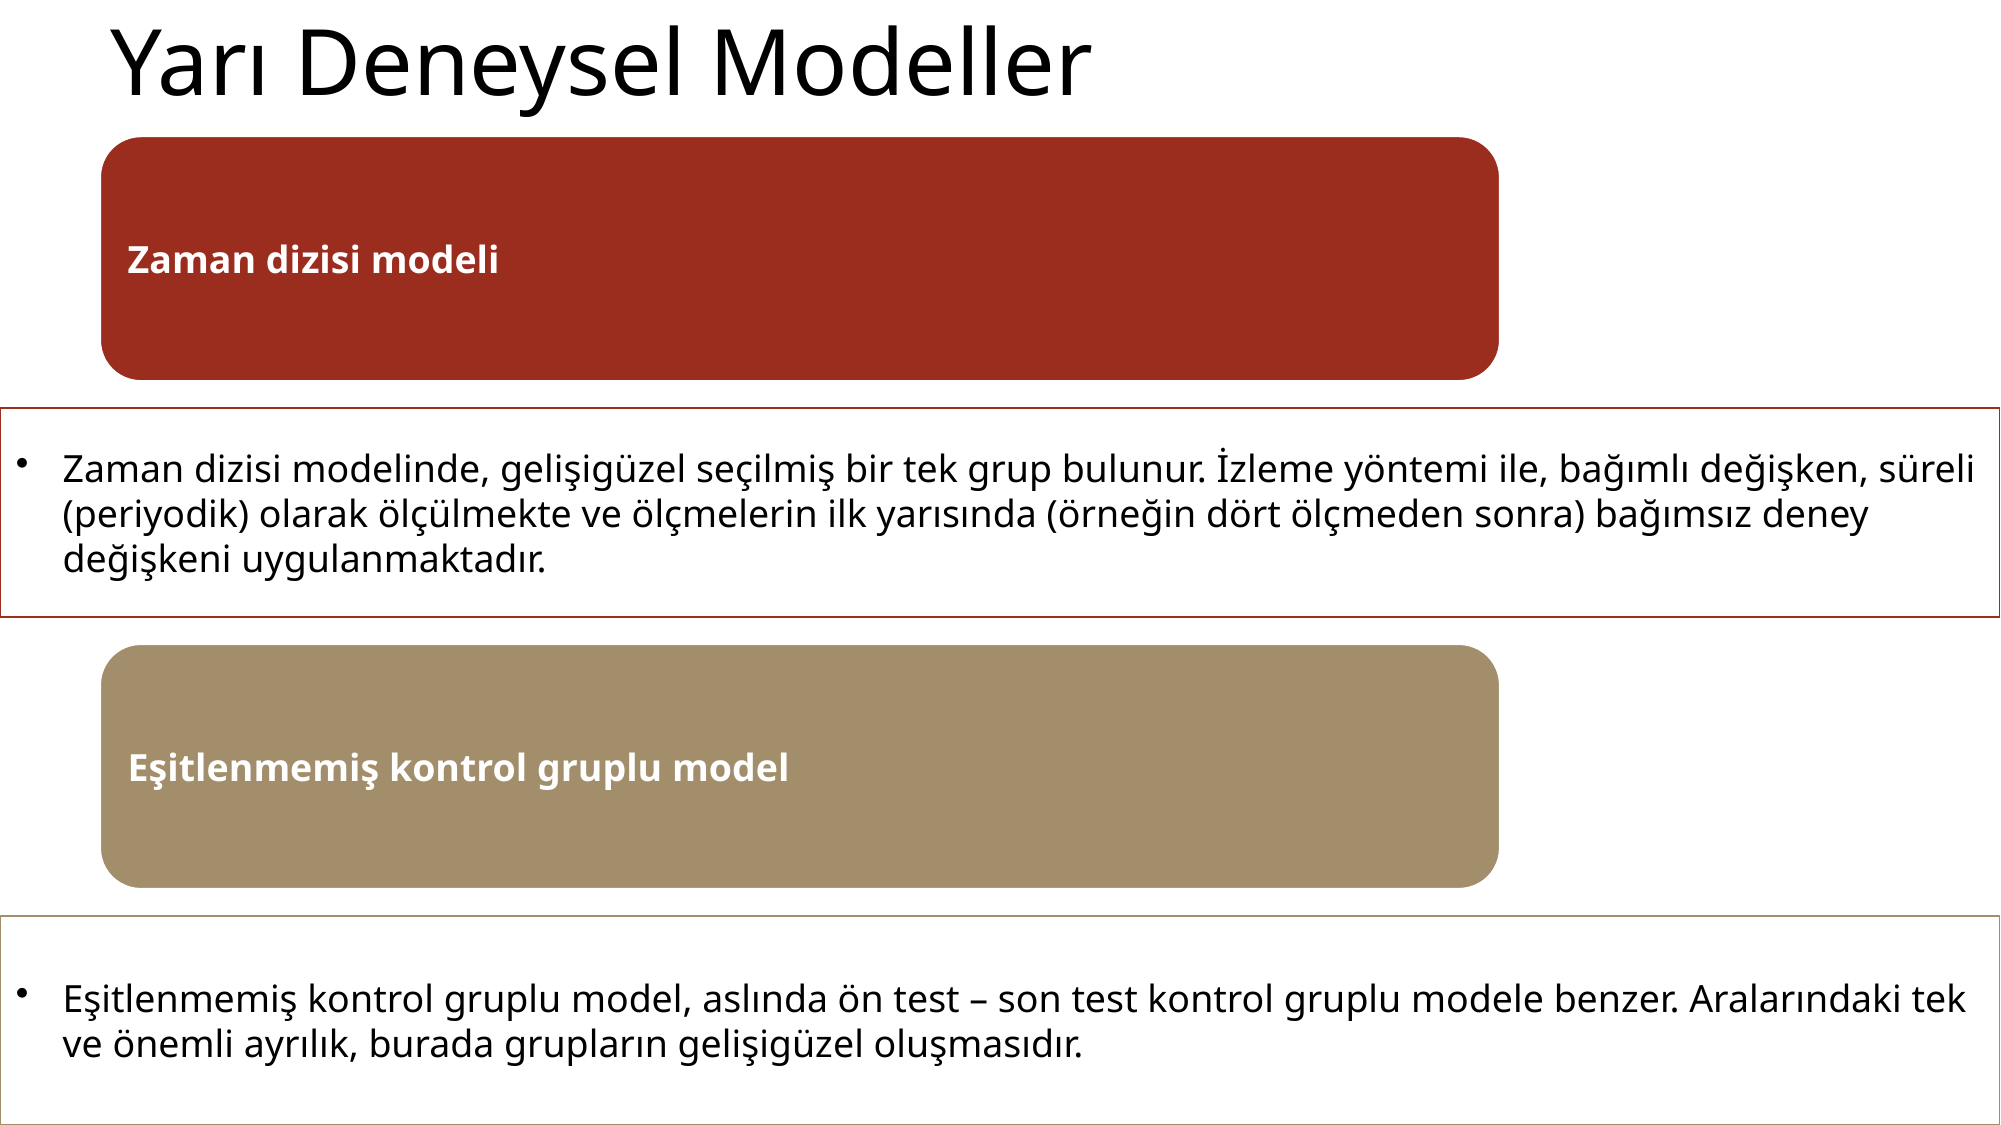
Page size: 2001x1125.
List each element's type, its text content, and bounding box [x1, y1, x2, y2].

title Yarı Deneysel Modeller [95, 0, 1746, 108]
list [5, 110, 1996, 1121]
